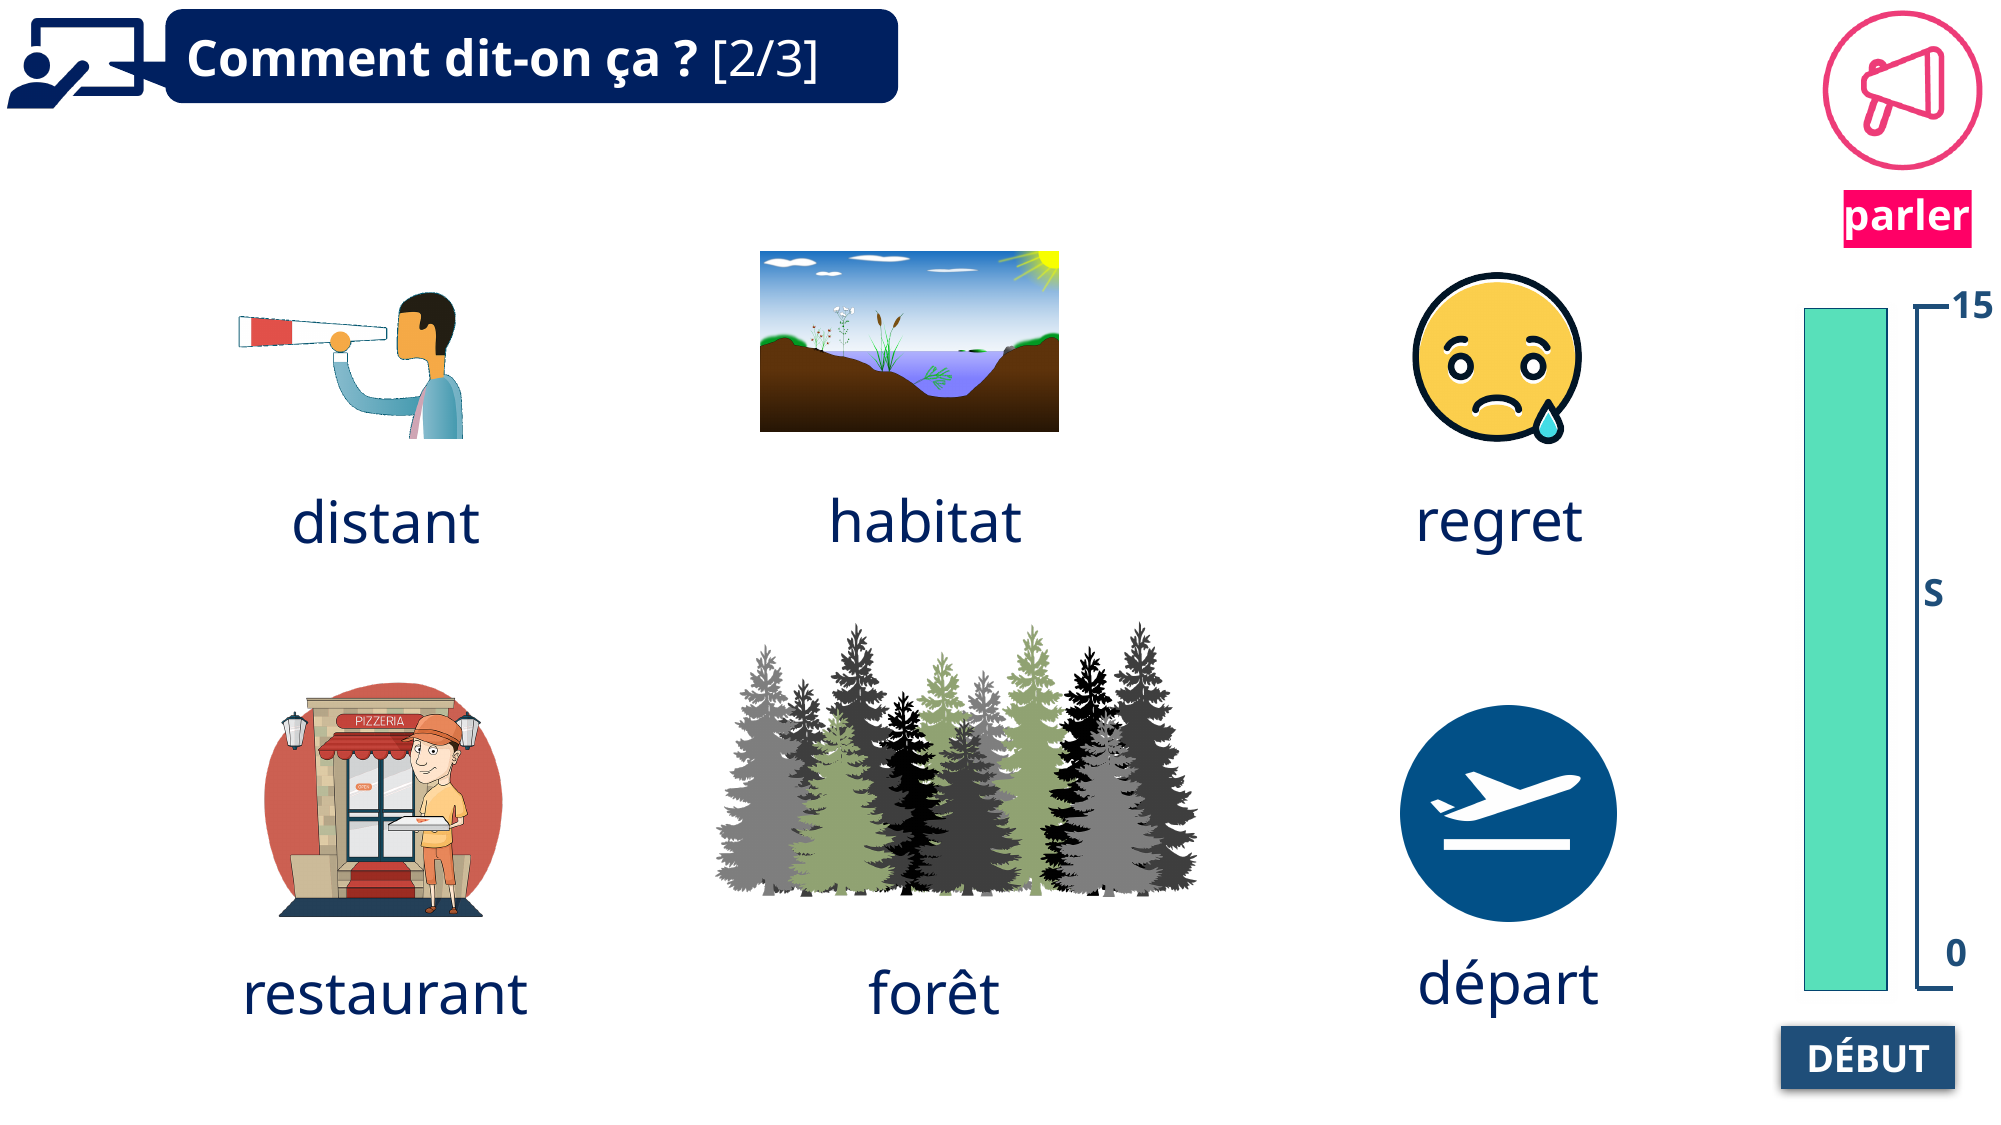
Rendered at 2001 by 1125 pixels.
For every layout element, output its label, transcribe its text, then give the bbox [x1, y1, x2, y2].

text_box [1804, 308, 1888, 991]
picture [1812, 1, 2000, 190]
picture [714, 621, 1198, 897]
text_box S [1921, 561, 2000, 621]
text_box S [1908, 561, 1912, 621]
text_box forêt [747, 948, 1122, 1034]
picture [197, 277, 551, 439]
text_box DÉBUT [1781, 1026, 1956, 1090]
text_box départ [1321, 939, 1696, 1024]
picture [1321, 182, 1673, 534]
picture [0, 0, 151, 139]
text_box 15 [1936, 273, 2000, 334]
text_box distant [198, 477, 574, 563]
picture [1399, 705, 1617, 923]
text_box restaurant [197, 948, 573, 1034]
text_box habitat [738, 476, 1113, 562]
text_box regret [1312, 475, 1688, 560]
picture [258, 677, 513, 923]
text_box 0 [1930, 921, 2000, 982]
picture [760, 250, 1059, 432]
text_box Comment dit-on ça ? [2/3] [154, 9, 899, 104]
title parler [1843, 199, 1972, 248]
